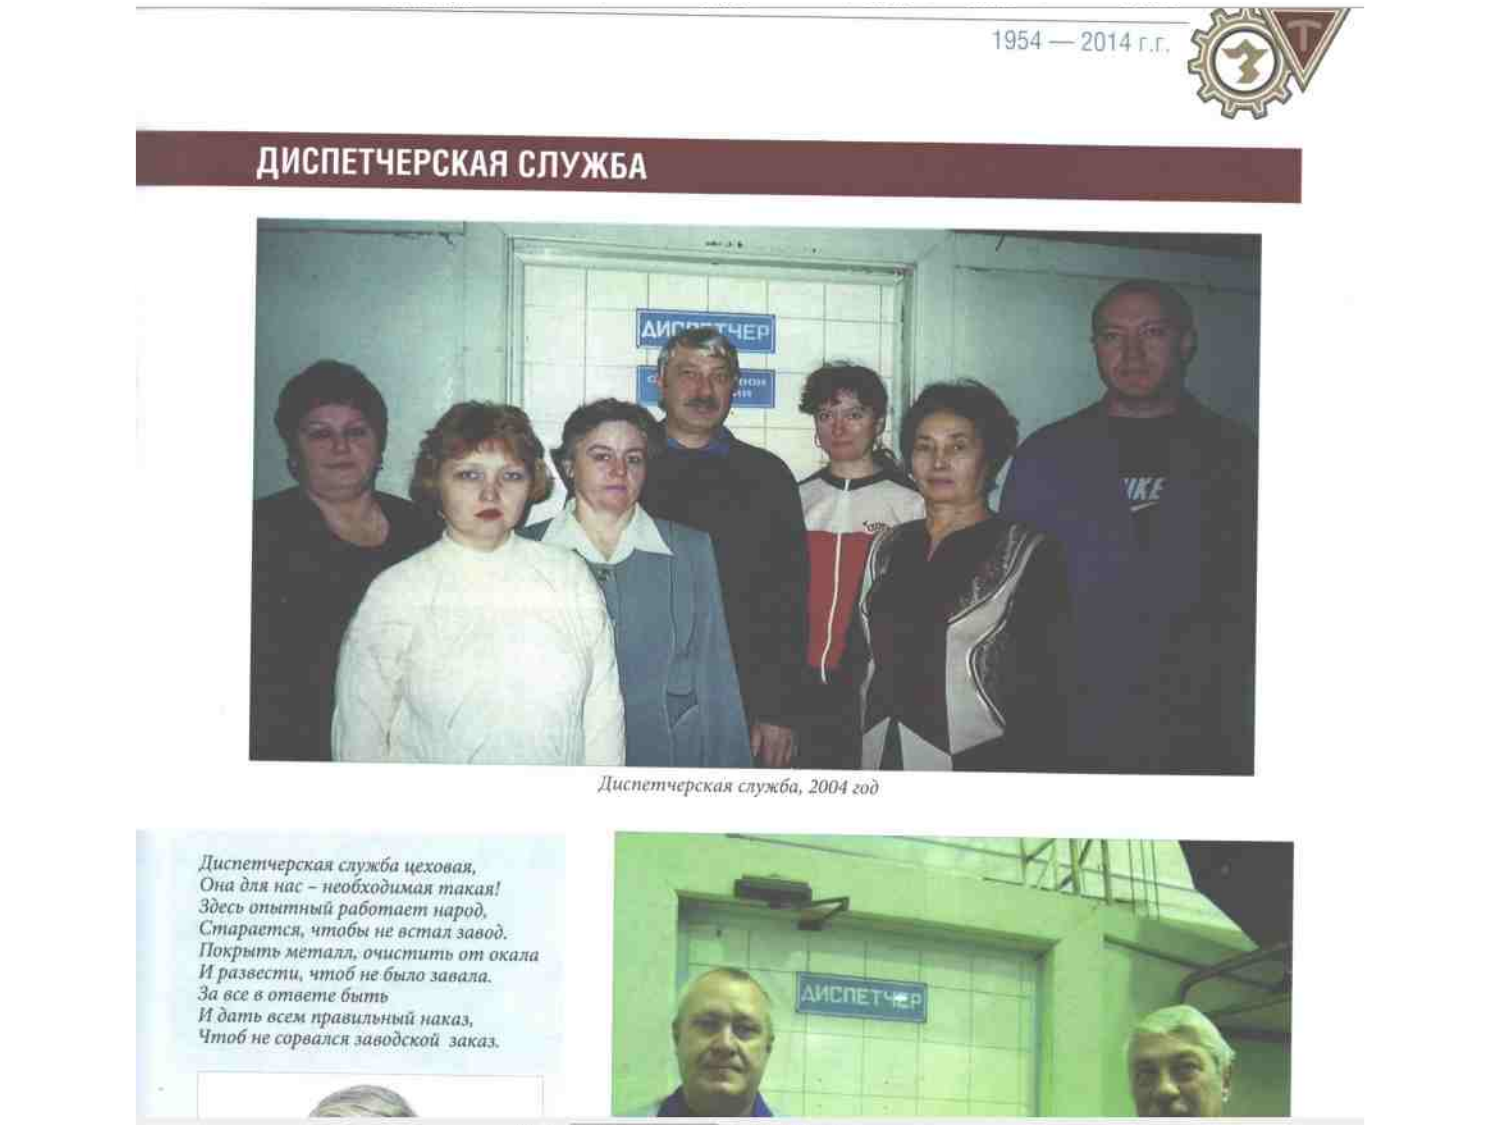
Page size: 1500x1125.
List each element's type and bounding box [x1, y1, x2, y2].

picture [135, 2, 1365, 1125]
